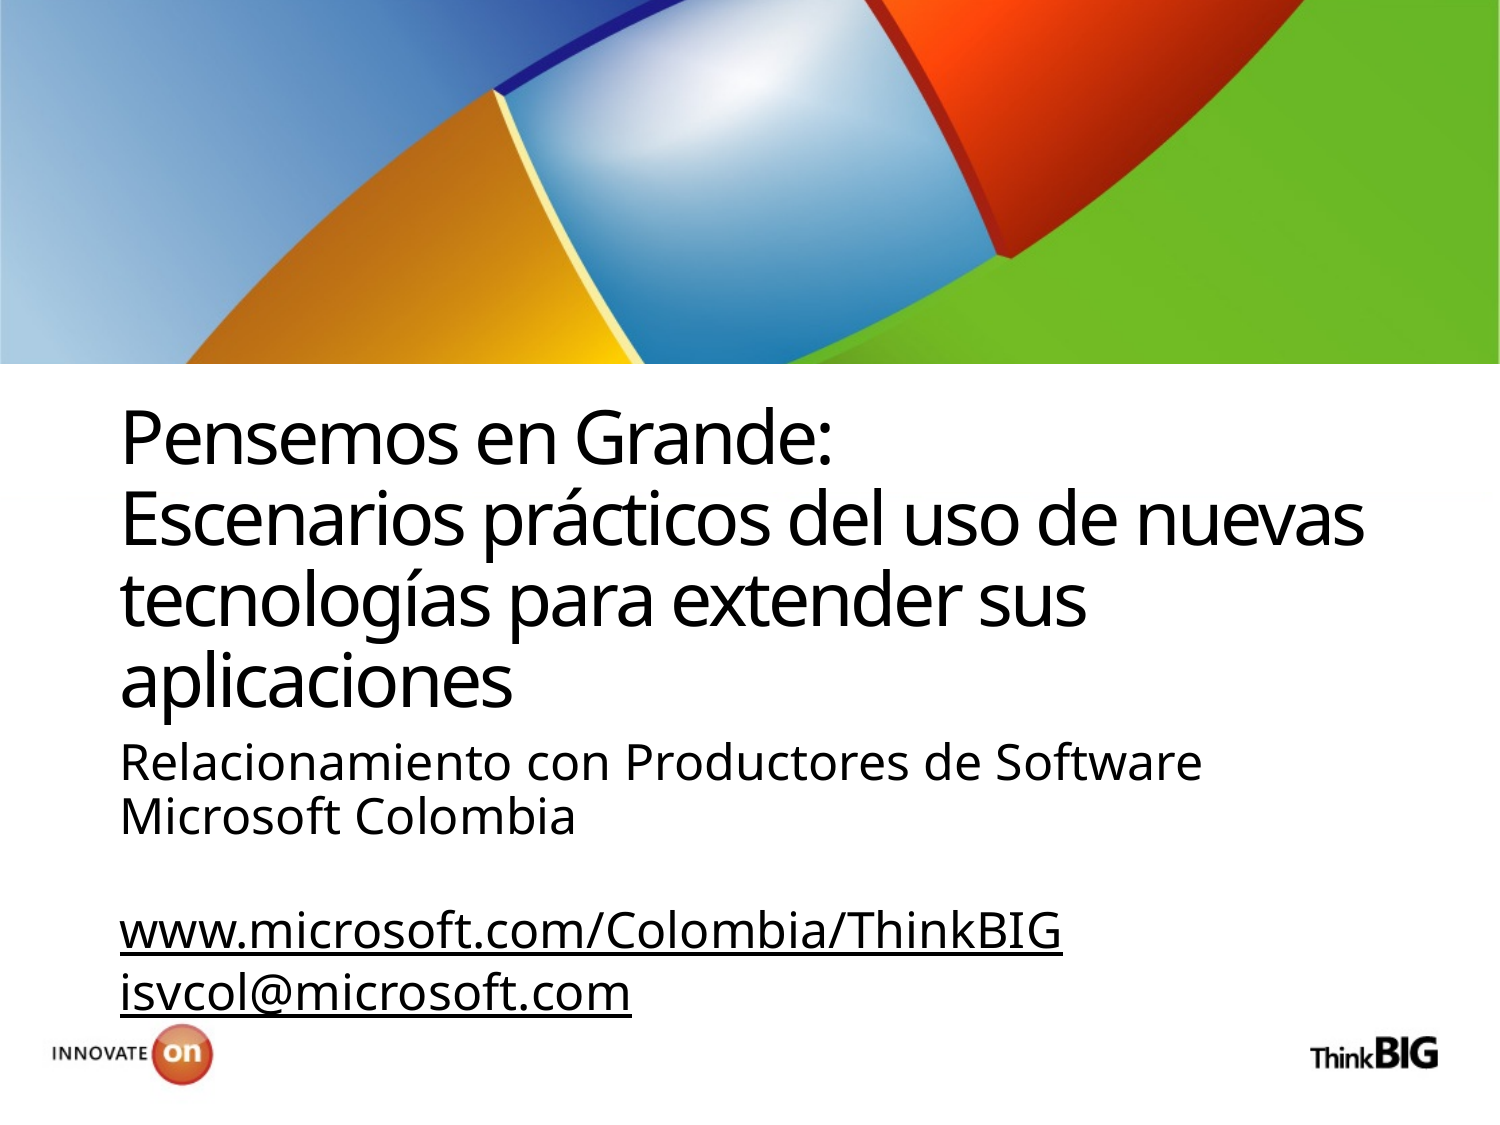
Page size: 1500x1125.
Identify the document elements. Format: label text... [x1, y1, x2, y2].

subtitle Relacionamiento con Productores de Software Microsoft Colombia www.microsoft.com/Colombia/ThinkBIG isvcol@microsoft.com [119, 737, 1380, 814]
title Pensemos en Grande: Escenarios prácticos del uso de nuevas tecnologías para extender sus aplicaciones [119, 399, 1463, 650]
picture [0, 0, 1500, 364]
picture [0, 492, 1493, 1125]
